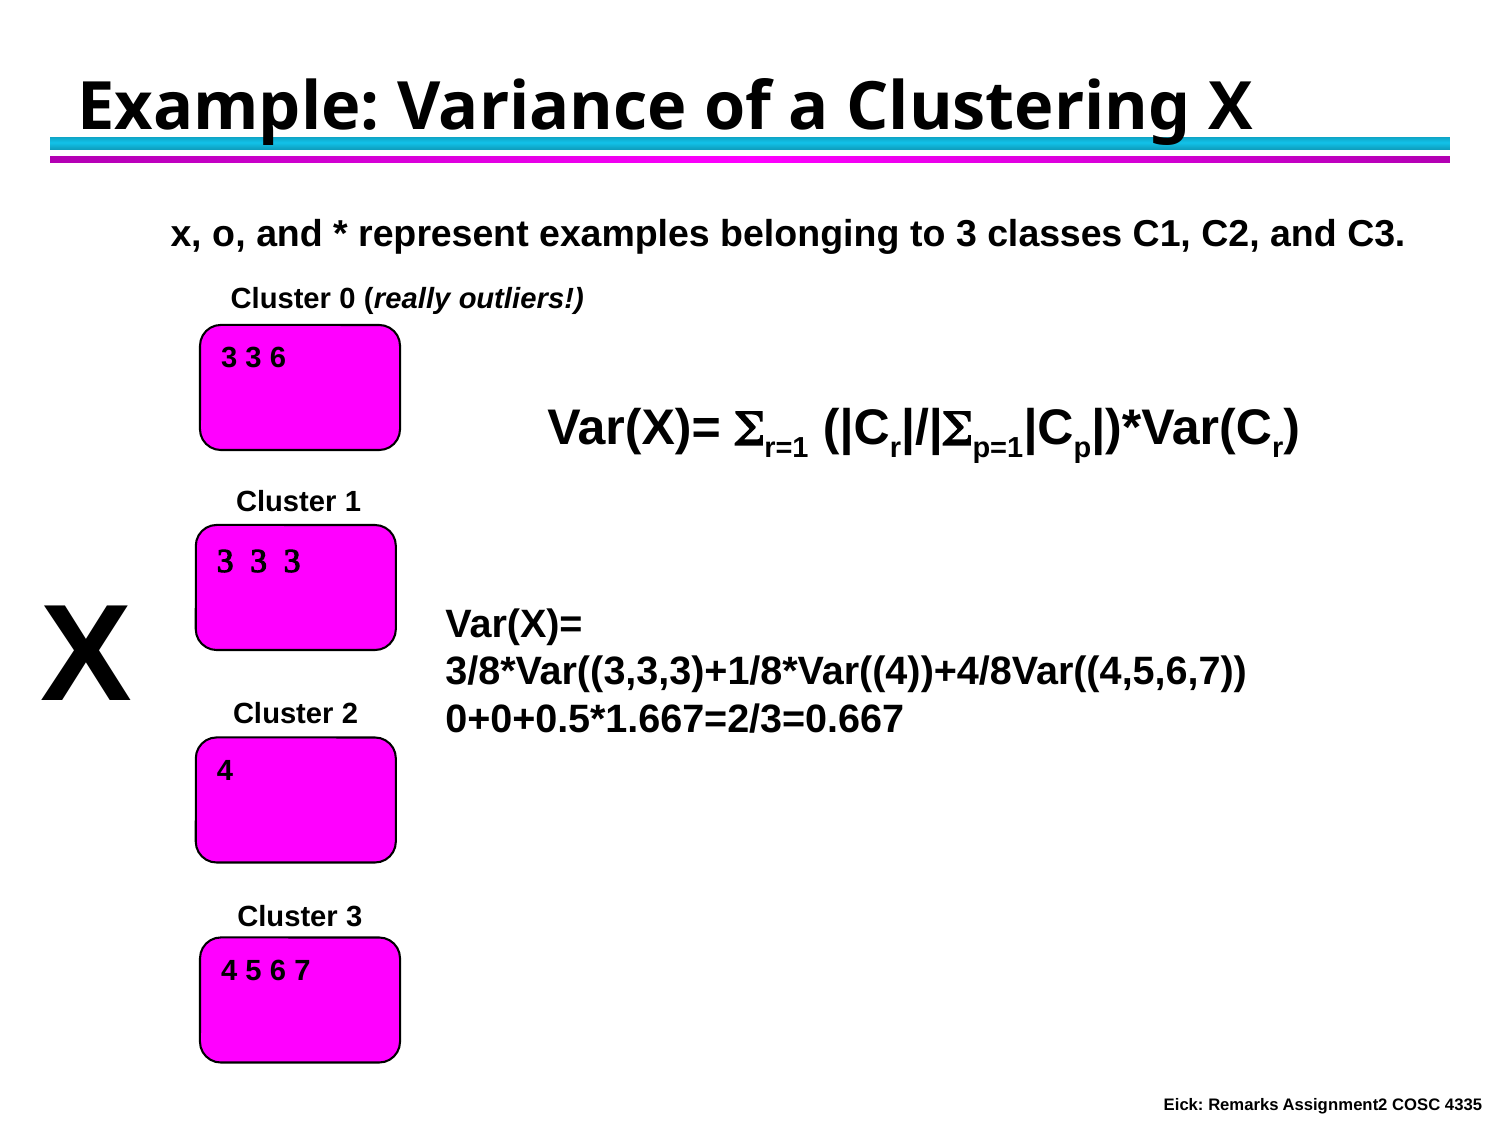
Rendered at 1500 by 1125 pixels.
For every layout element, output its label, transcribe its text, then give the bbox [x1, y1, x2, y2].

text_box x, o, and * represent examples belonging to 3 classes C1, C2, and C3. [155, 201, 1422, 262]
text_box X [25, 555, 148, 736]
text_box 3 3 3 [195, 524, 396, 651]
text_box 3 3 6 [199, 324, 401, 451]
text_box Cluster 2 [218, 686, 374, 737]
title Example: Variance of a Clustering X [62, 24, 1421, 150]
text_box Cluster 1 [221, 474, 377, 525]
text_box Var(X)= 3/8*Var((3,3,3)+1/8*Var((4))+4/8Var((4,5,6,7)) 0+0+0.5*1.667=2/3=0.667 [430, 590, 1264, 748]
text_box Var(X)= r=1 (|Cr|/|p=1|Cp|)*Var(Cr) [532, 387, 1500, 531]
text_box 4 [195, 737, 396, 863]
text_box Cluster 3 [222, 889, 378, 940]
text_box Cluster 0 (really outliers!) [215, 271, 600, 322]
text_box 4 5 6 7 [199, 937, 401, 1063]
